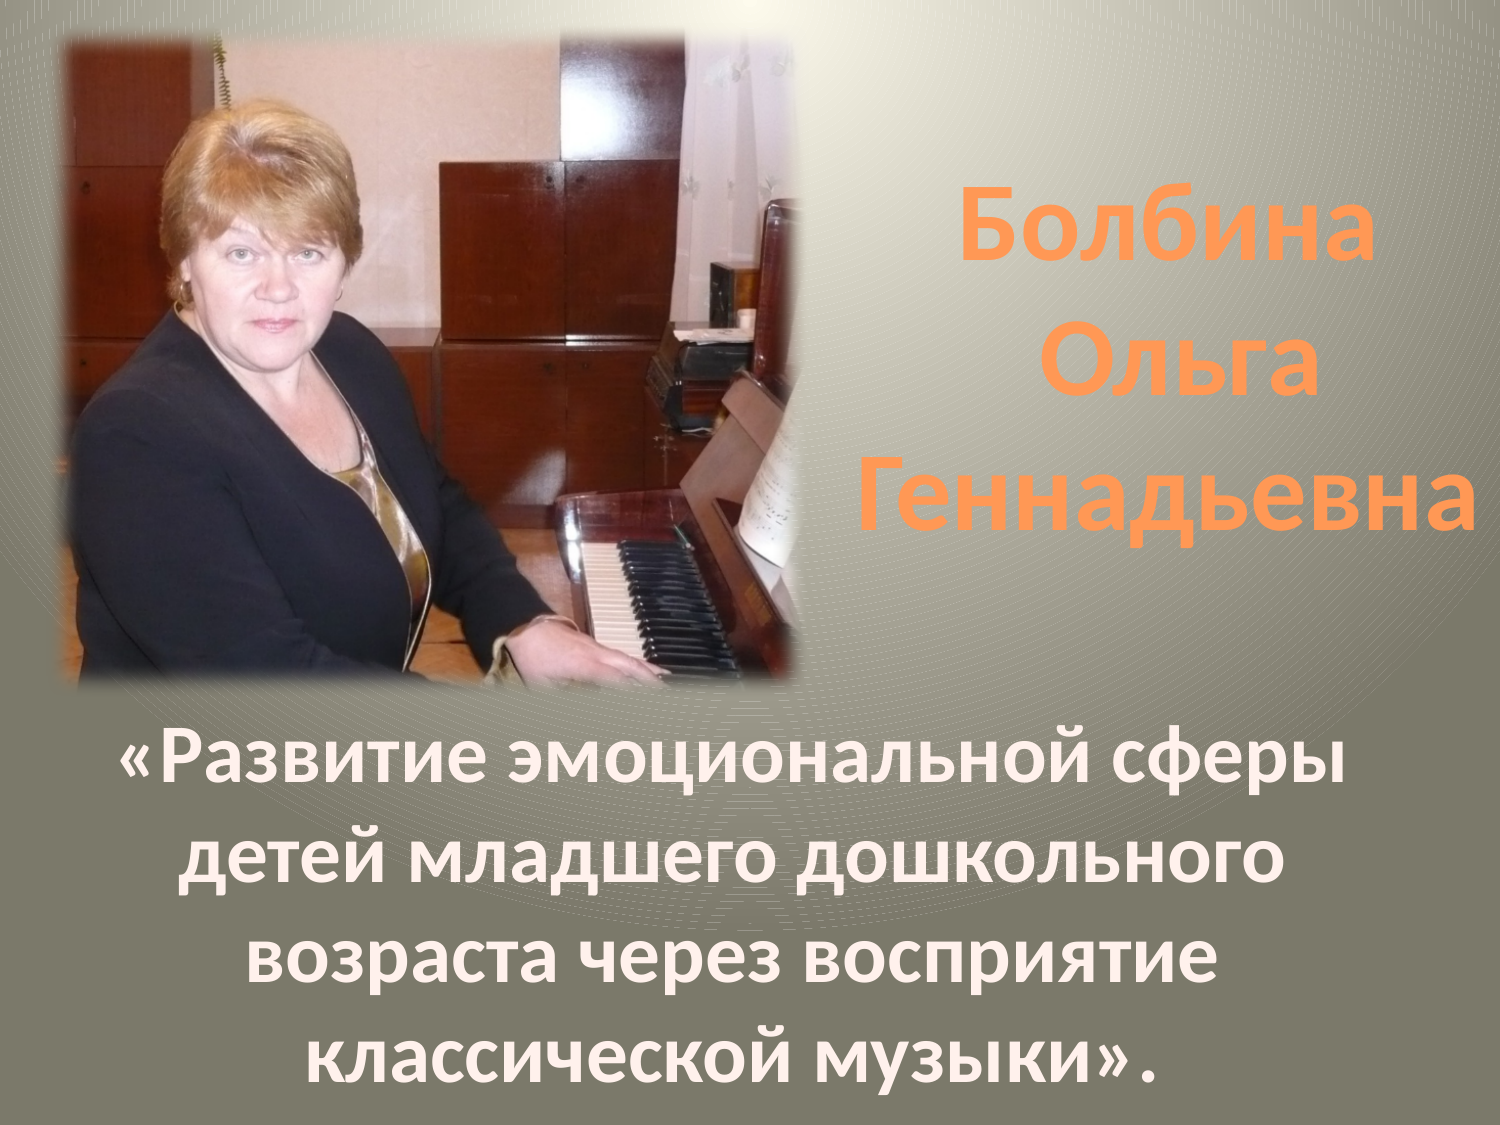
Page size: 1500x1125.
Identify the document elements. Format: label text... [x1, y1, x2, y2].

picture [46, 23, 809, 710]
text_box «Развитие эмоциональной сферы детей младшего дошкольного возраста через восприятие классической музыки». [0, 691, 1465, 1107]
text_box Болбина Ольга Геннадьевна [836, 140, 1500, 561]
